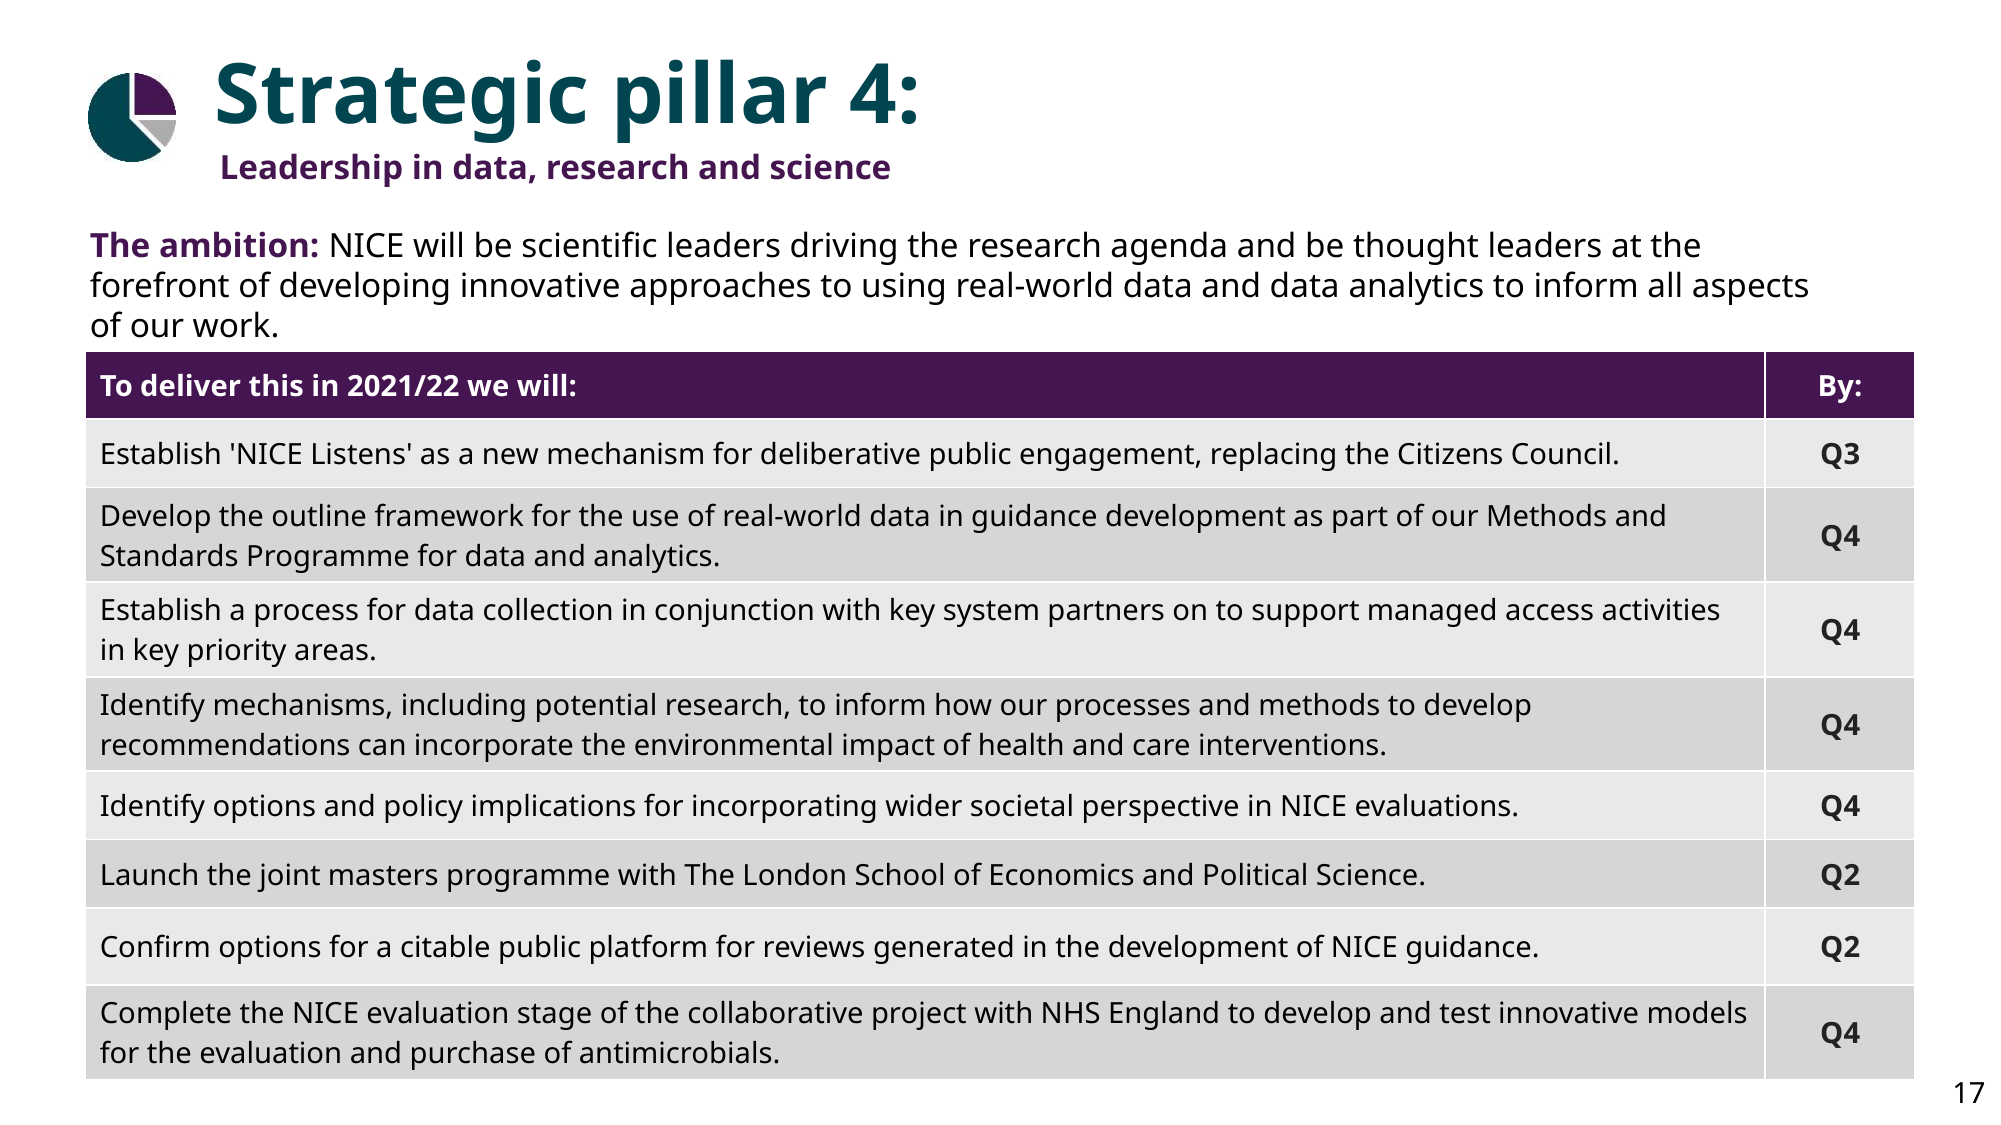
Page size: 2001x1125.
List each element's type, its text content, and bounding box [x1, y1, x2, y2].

picture [88, 73, 176, 162]
table_cell Q2 [1766, 840, 1914, 907]
table_header By: [1766, 352, 1914, 418]
table_cell Q3 [1766, 420, 1914, 487]
table_cell Establish 'NICE Listens' as a new mechanism for deliberative public engagement, replacing the Citizens Council. [86, 420, 1764, 487]
table_header To deliver this in 2021/22 we will: [86, 352, 1764, 418]
text_box The ambition: NICE will be scientific leaders driving the research agenda and be thought leaders at the forefront of developing innovative approaches to using real-world data and data analytics to inform all aspects of our work. [74, 217, 1850, 388]
slide_number 17 [1550, 1064, 2000, 1124]
table_cell Q4 [1766, 583, 1914, 676]
table_cell Launch the joint masters programme with The London School of Economics and Political Science. [86, 840, 1764, 907]
title Strategic pillar 4: [199, 43, 947, 162]
table_cell Q4 [1766, 678, 1914, 770]
table_cell Confirm options for a citable public platform for reviews generated in the development of NICE guidance. [86, 909, 1764, 984]
table_cell Establish a process for data collection in conjunction with key system partners on to support managed access activities in key priority areas. [86, 583, 1764, 676]
table_cell Q4 [1766, 772, 1914, 839]
table_cell Q4 [1766, 986, 1914, 1064]
table_cell Q2 [1766, 909, 1914, 984]
table_cell Develop the outline framework for the use of real-world data in guidance development as part of our Methods and Standards Programme for data and analytics. [86, 488, 1764, 581]
table_cell Q4 [1766, 488, 1914, 581]
table_cell Identify options and policy implications for incorporating wider societal perspective in NICE evaluations. [86, 772, 1764, 839]
text_box Leadership in data, research and science [204, 138, 1213, 201]
table_cell Identify mechanisms, including potential research, to inform how our processes and methods to develop recommendations can incorporate the environmental impact of health and care interventions. [86, 678, 1764, 770]
table_cell Complete the NICE evaluation stage of the collaborative project with NHS England to develop and test innovative models for the evaluation and purchase of antimicrobials. [86, 986, 1764, 1079]
